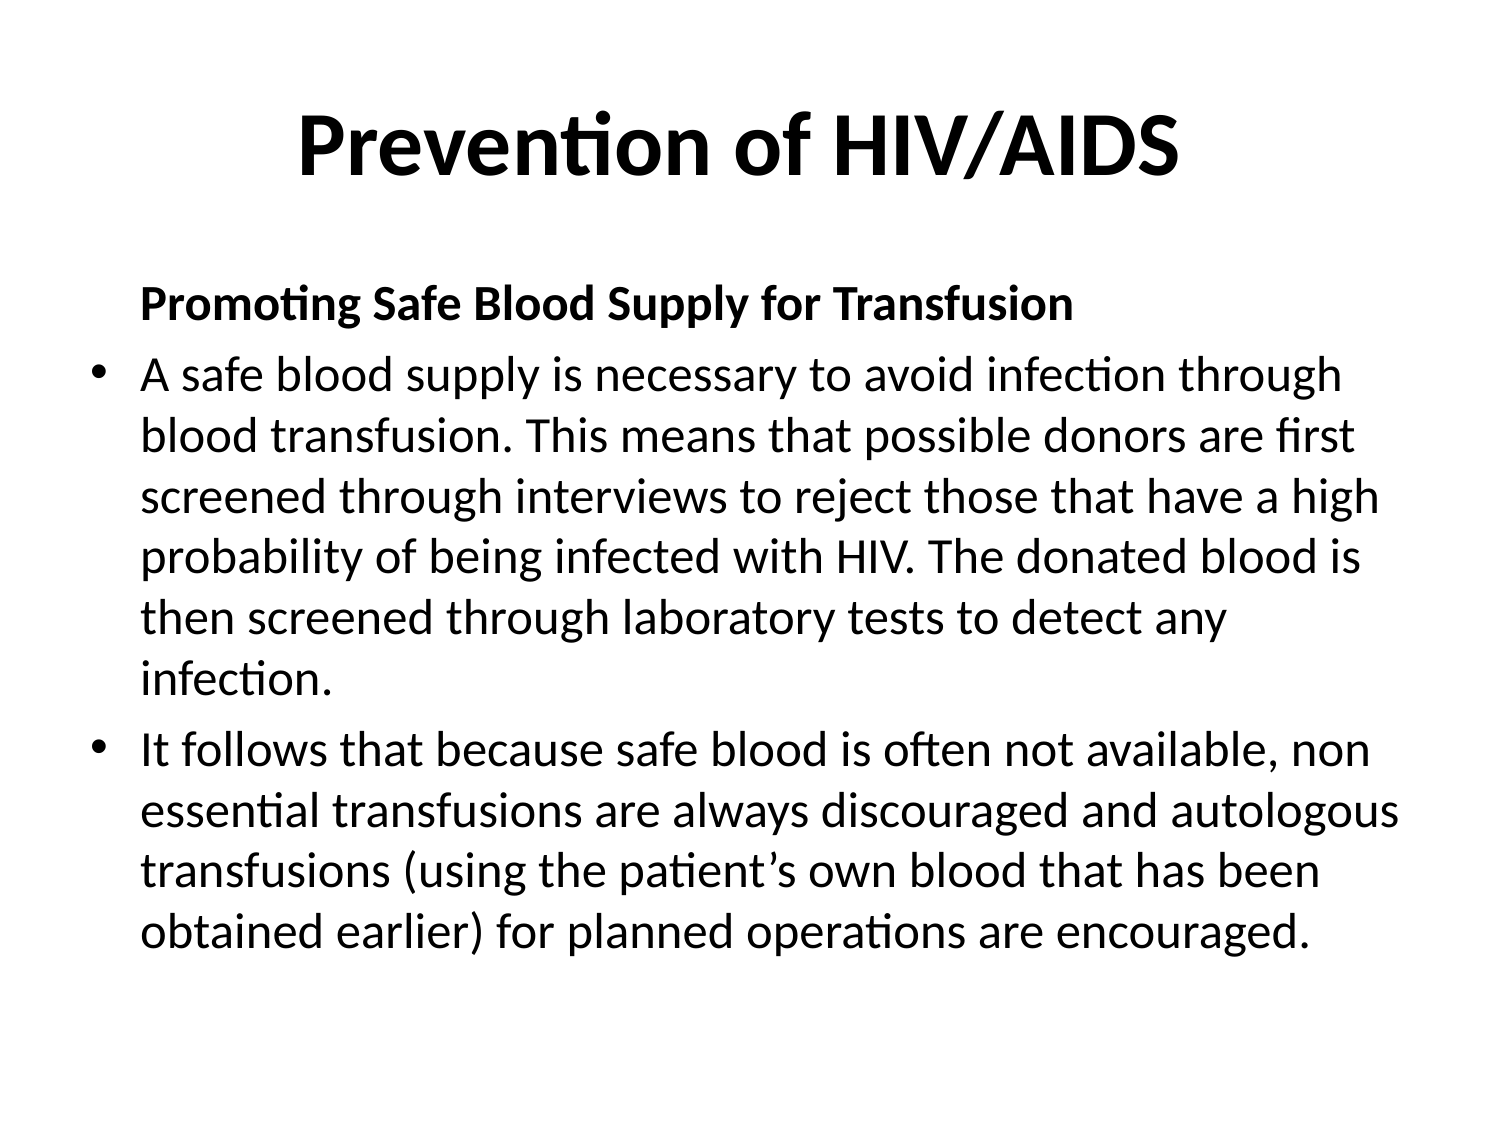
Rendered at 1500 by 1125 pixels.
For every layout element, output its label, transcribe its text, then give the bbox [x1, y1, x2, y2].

list Promoting Safe Blood Supply for Transfusion A safe blood supply is necessary to avoid infection through blood transfusion. This means that possible donors are first screened through interviews to reject those that have a high probability of being infected with HIV. The donated blood is then screened through laboratory tests to detect any infection. It follows that because safe blood is often not available, non essential transfusions are always discouraged and autologous transfusions (using the patient’s own blood that has been obtained earlier) for planned operations are encouraged. [75, 262, 1425, 1005]
title Prevention of HIV/AIDS [75, 45, 1425, 233]
